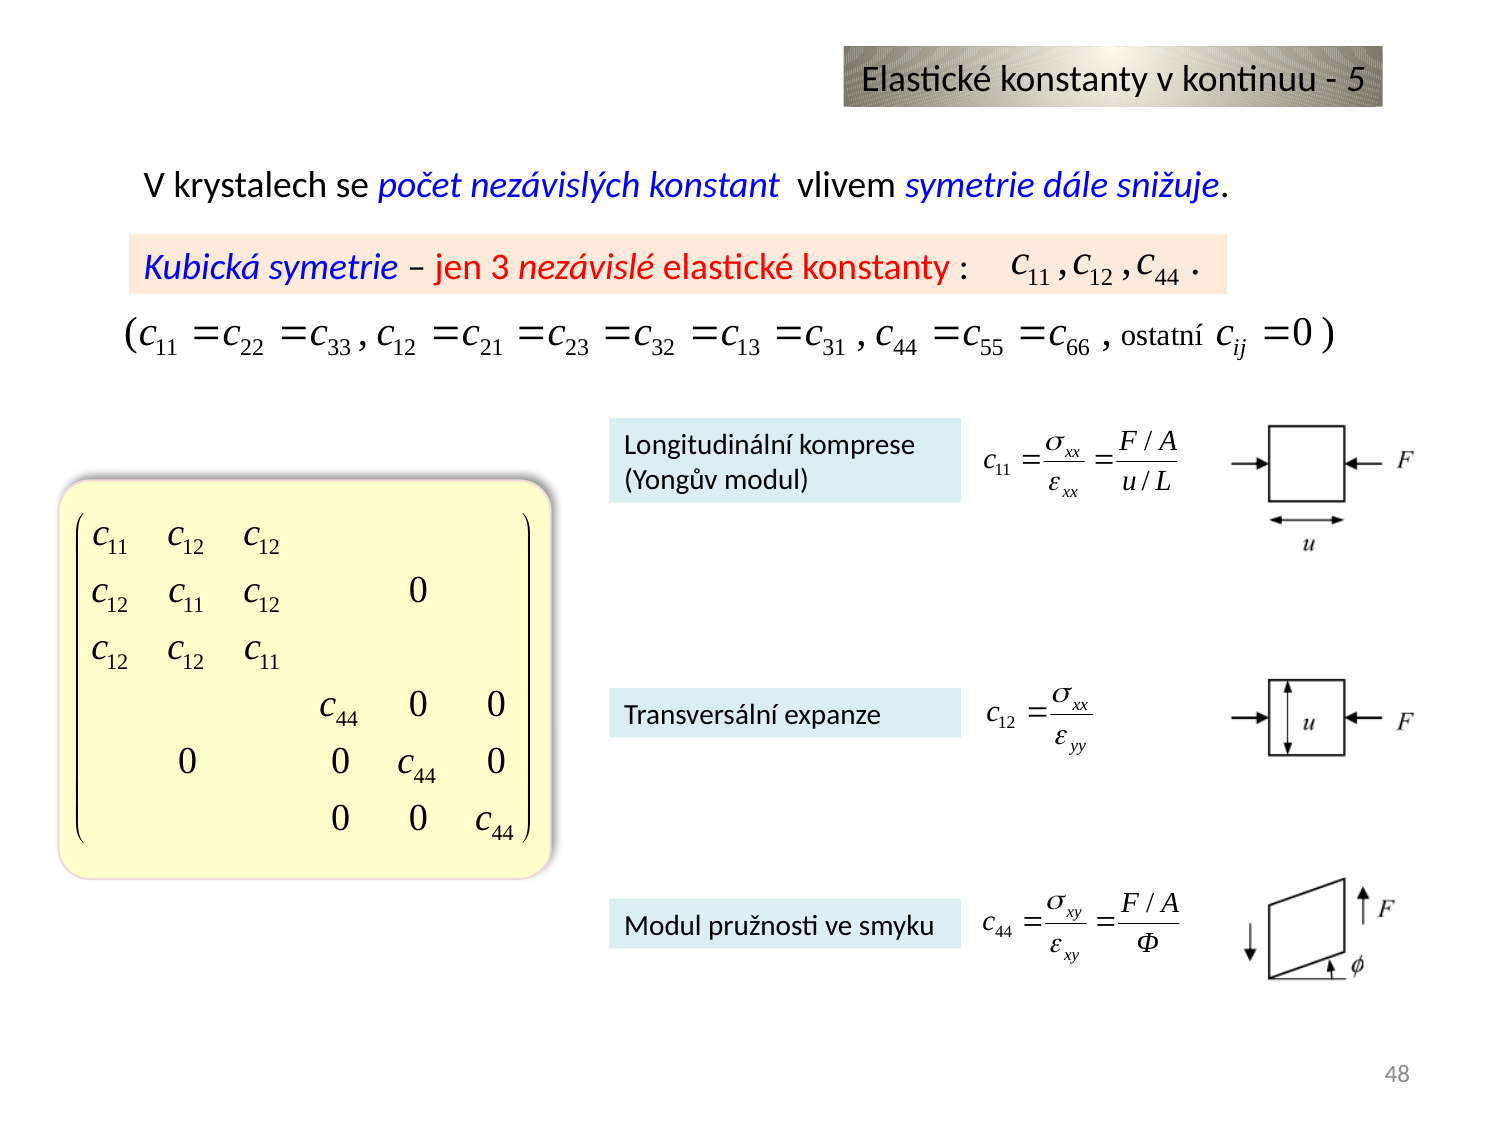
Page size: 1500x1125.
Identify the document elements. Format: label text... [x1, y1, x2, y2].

text_box V krystalech se počet nezávislých konstant vlivem symetrie dále snižuje. [128, 152, 1325, 213]
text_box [118, 304, 1342, 370]
slide_number 48 [1074, 1042, 1425, 1103]
text_box Elastické konstanty v kontinuu - 5 [843, 46, 1383, 107]
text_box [609, 409, 1430, 1002]
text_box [58, 480, 551, 880]
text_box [128, 232, 1228, 296]
